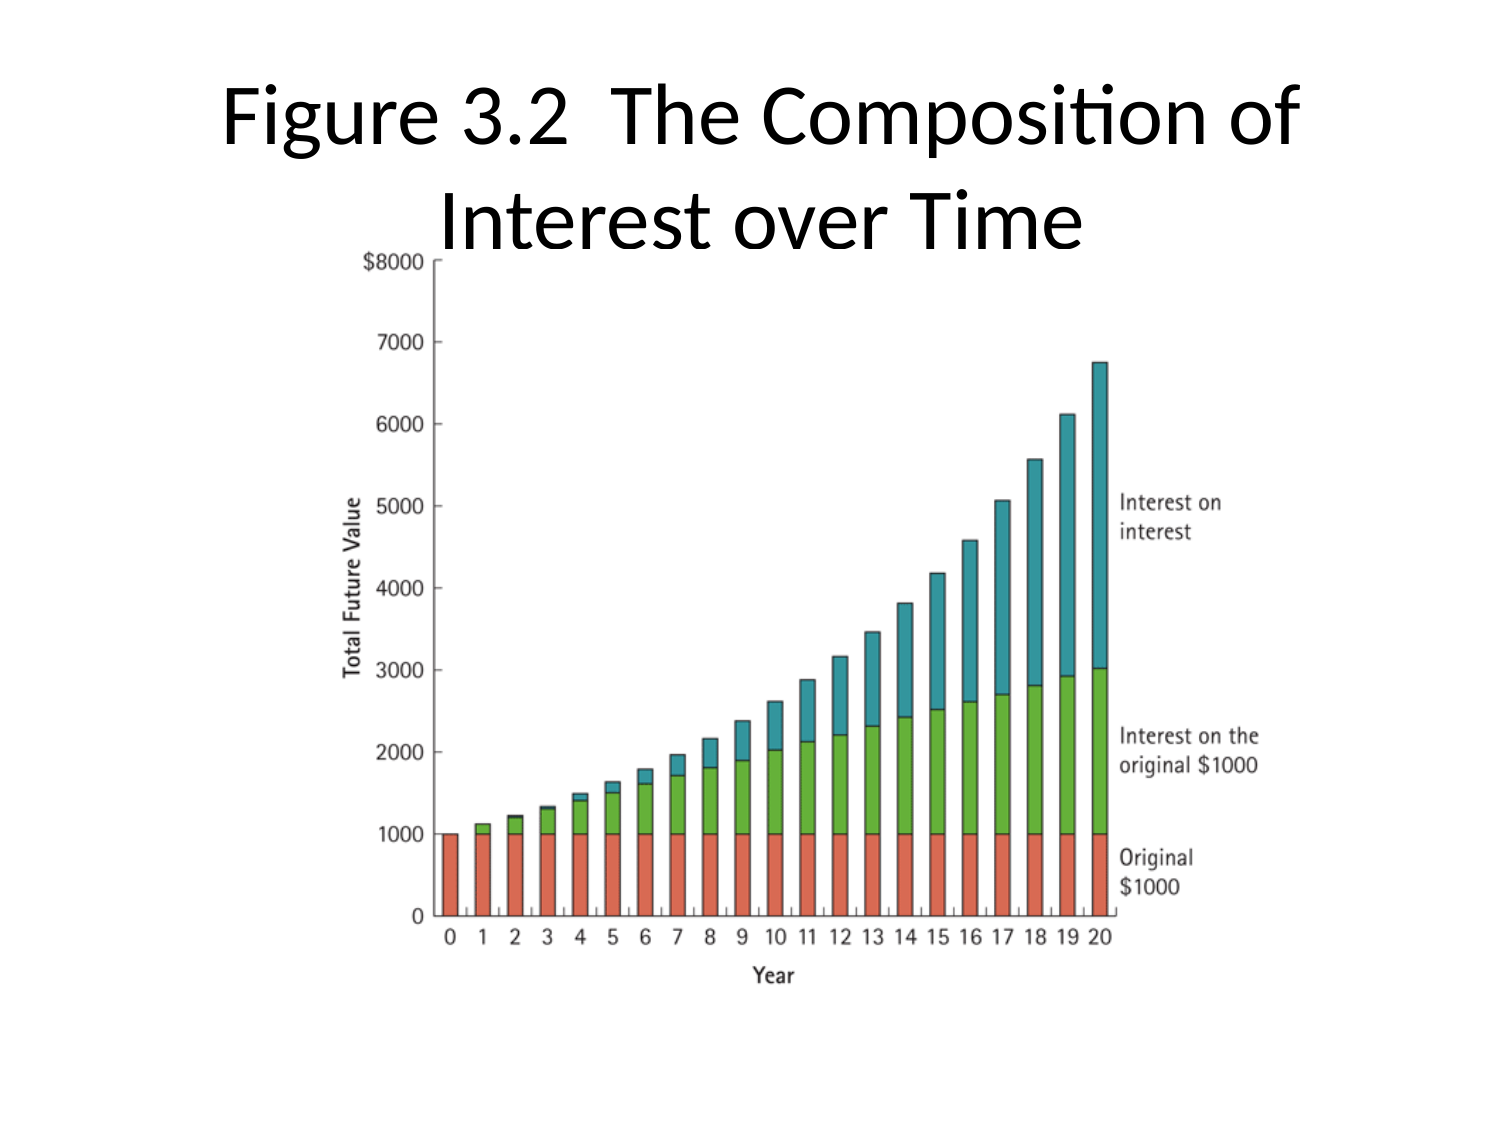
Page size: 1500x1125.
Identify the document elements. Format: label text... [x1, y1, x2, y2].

title Figure 3.2 The Composition of Interest over Time [62, 49, 1463, 276]
picture [337, 249, 1263, 989]
